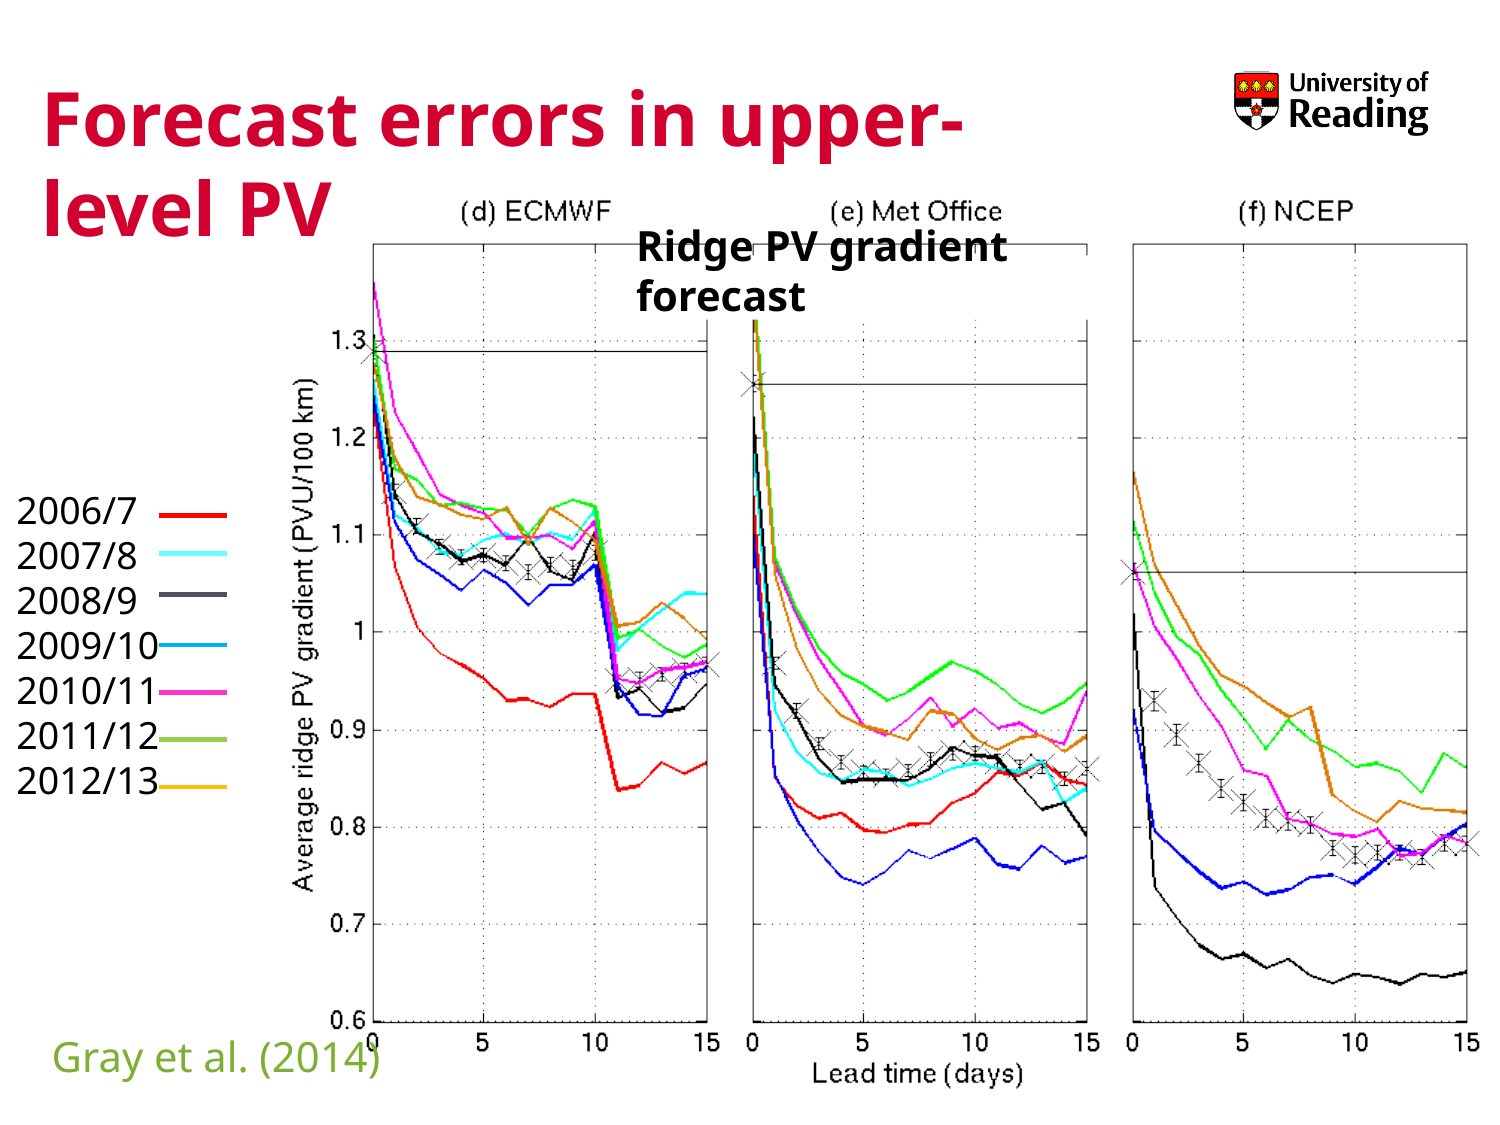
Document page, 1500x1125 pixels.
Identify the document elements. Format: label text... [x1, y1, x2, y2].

text_box Gray et al. (2014) [36, 1023, 272, 1088]
picture [277, 172, 1491, 1125]
picture [1234, 71, 1429, 136]
text_box Forecast errors in upper- level PV [41, 66, 1093, 252]
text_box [1, 479, 228, 814]
